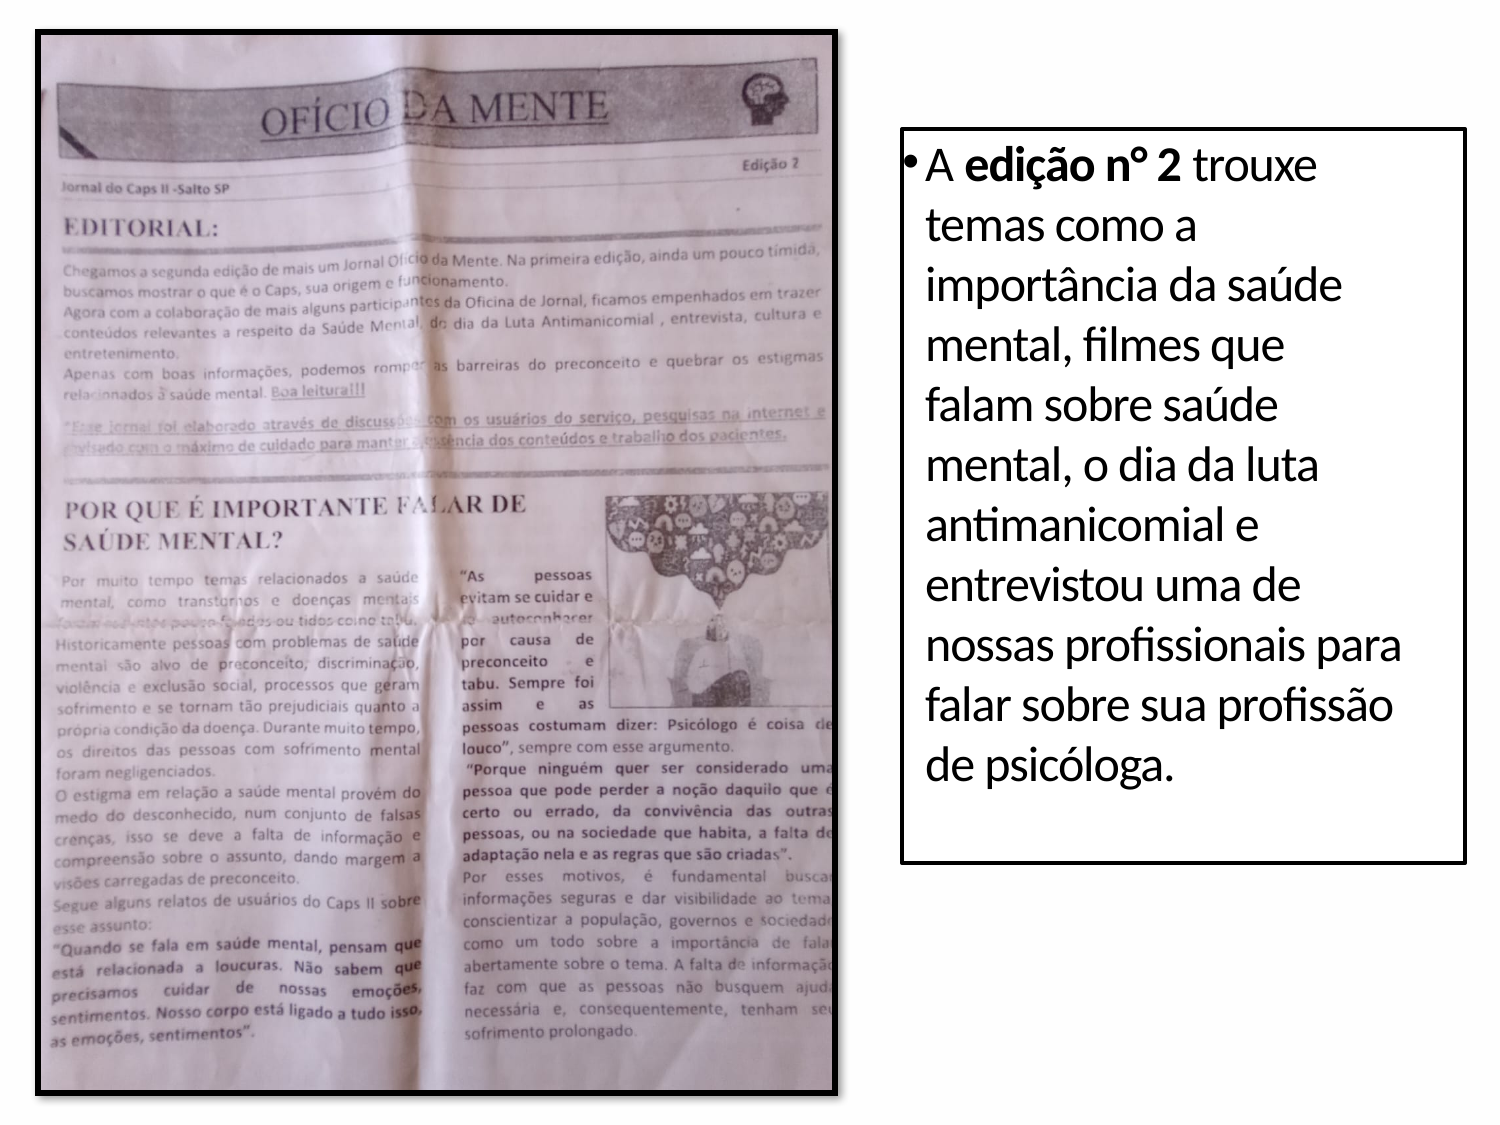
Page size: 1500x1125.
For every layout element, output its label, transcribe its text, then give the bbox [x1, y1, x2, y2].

picture [0, 0, 1500, 1125]
text_box A edição n° 2 trouxe temas como a importância da saúde mental, filmes que falam sobre saúde mental, o dia da luta antimanicomial e entrevistou uma de nossas profissionais para falar sobre sua profissão de psicóloga. [900, 127, 1467, 865]
